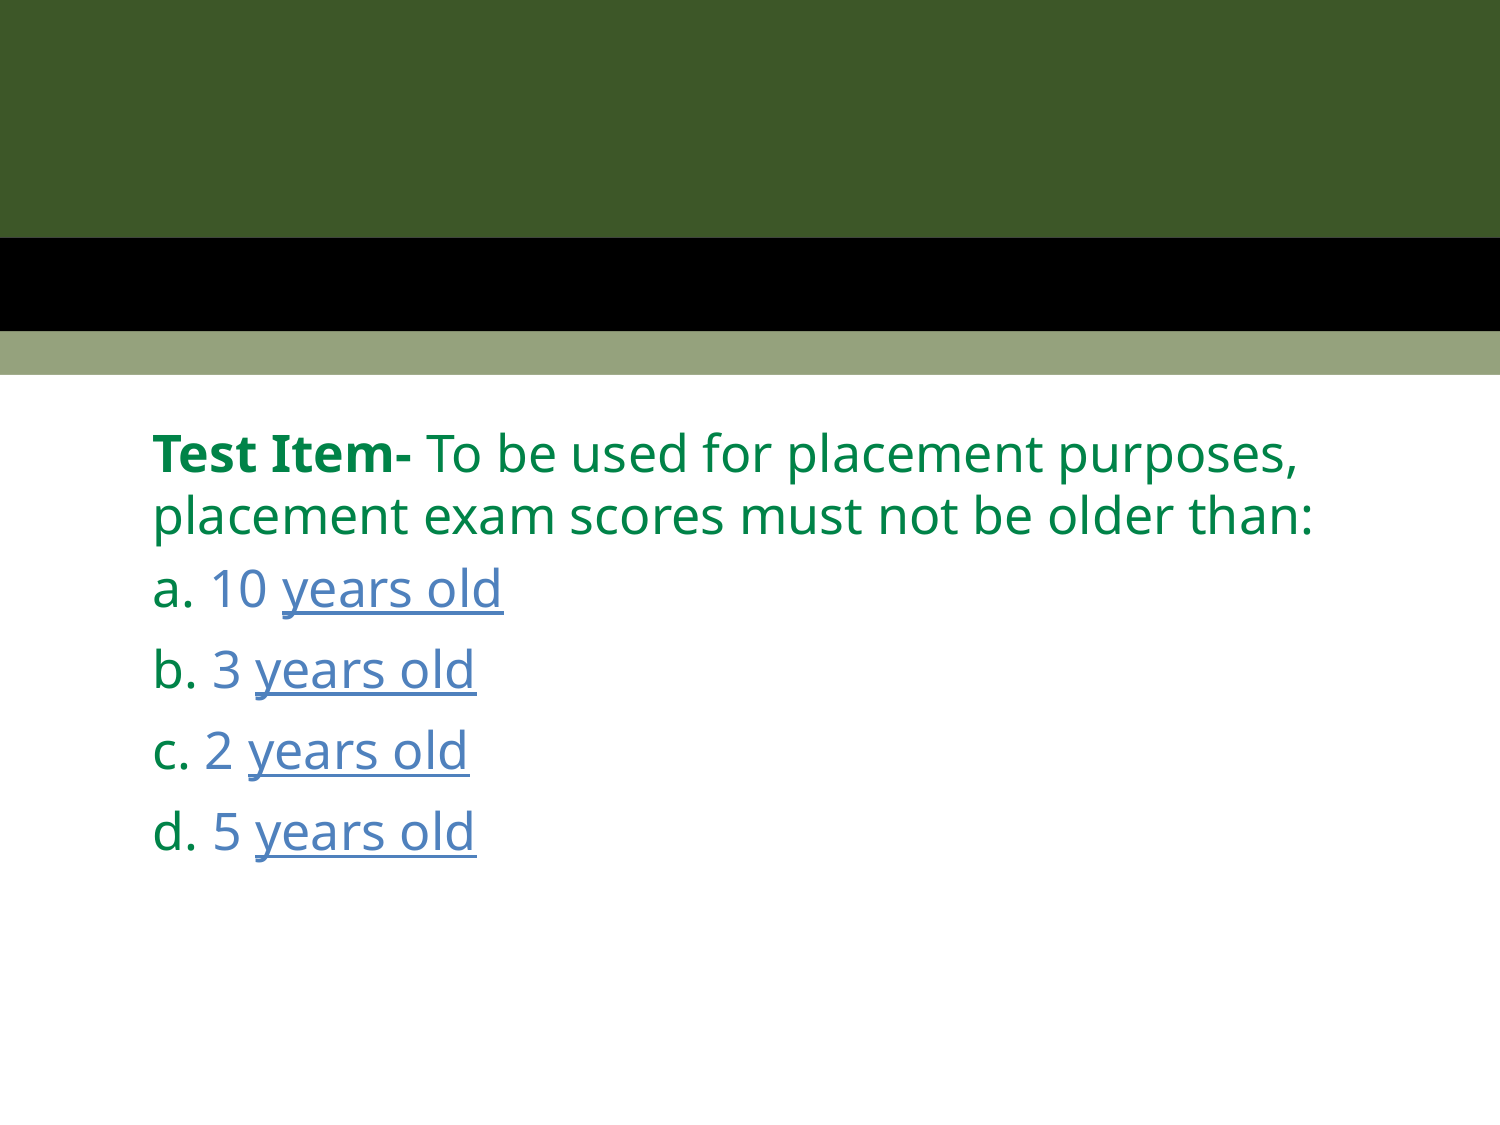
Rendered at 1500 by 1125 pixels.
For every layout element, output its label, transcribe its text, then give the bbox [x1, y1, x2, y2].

subtitle Test Item- To be used for placement purposes, placement exam scores must not be older than: a. 10 years old b. 3 years old c. 2 years old d. 5 years old [137, 412, 1375, 925]
